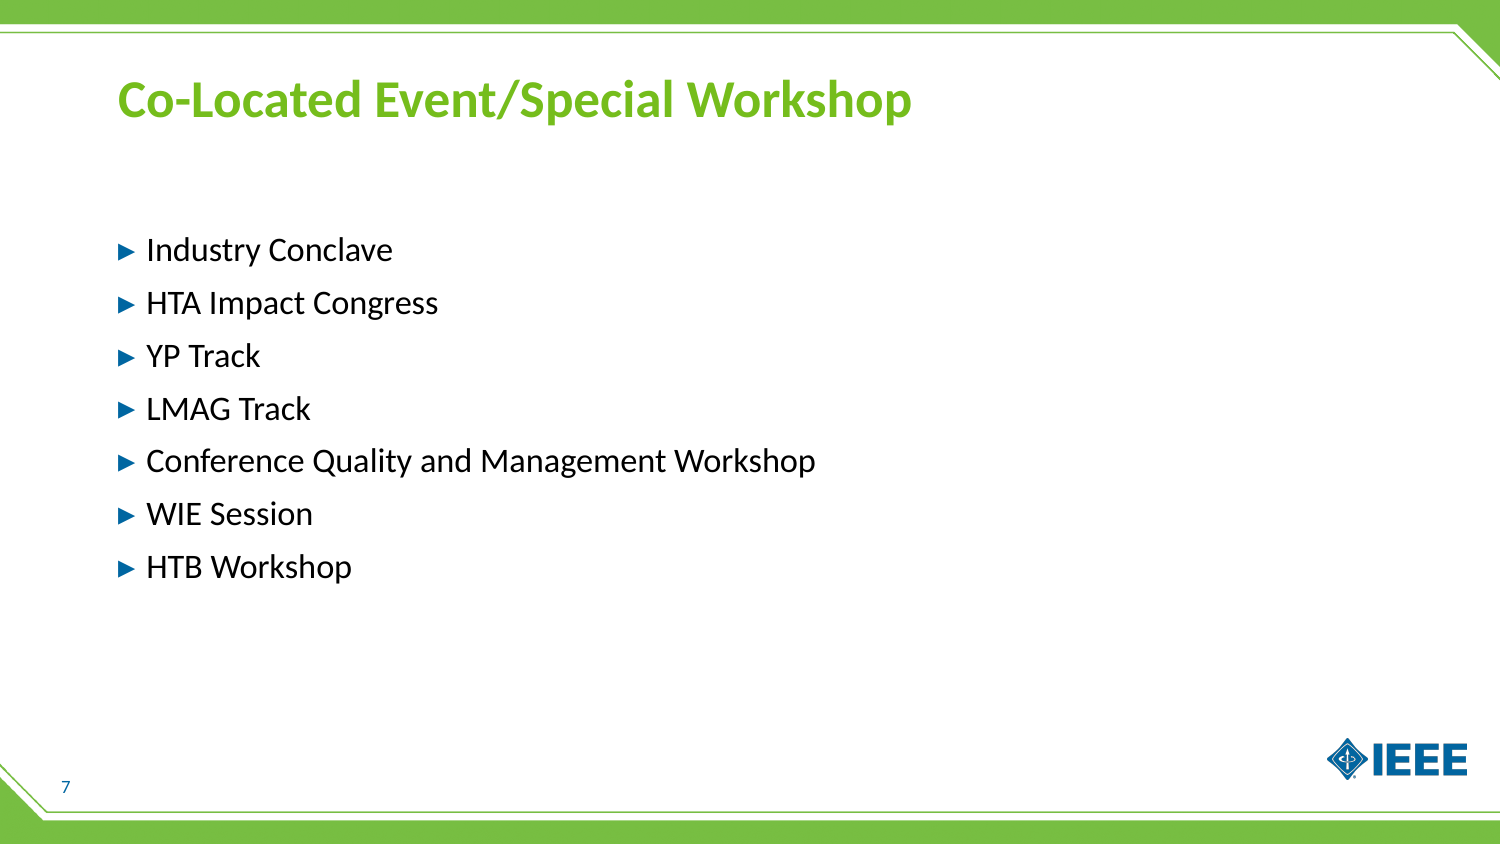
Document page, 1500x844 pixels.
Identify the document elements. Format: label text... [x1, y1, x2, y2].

picture [1327, 738, 1467, 761]
picture [0, 0, 1500, 83]
title Co-Located Event/Special Workshop [103, 68, 1397, 137]
list Industry Conclave HTA Impact Congress YP Track LMAG Track Conference Quality and Management Workshop WIE Session HTB Workshop [103, 224, 1397, 710]
slide_number 7 [46, 763, 127, 809]
picture [0, 762, 1500, 844]
